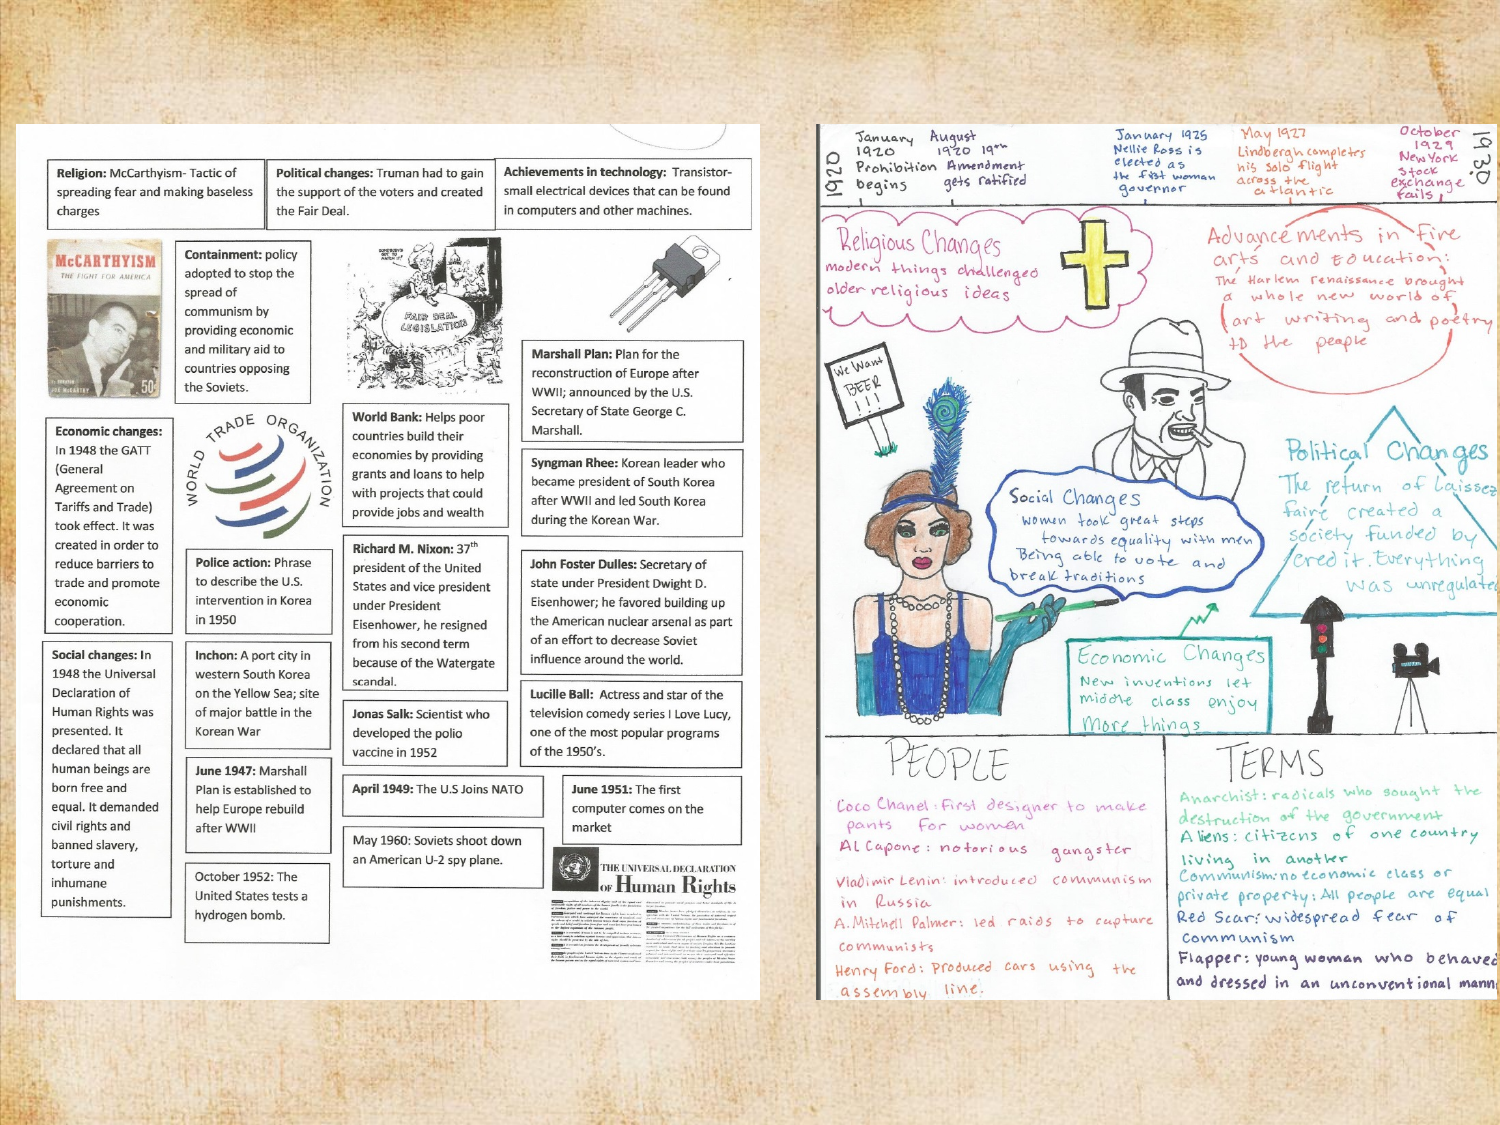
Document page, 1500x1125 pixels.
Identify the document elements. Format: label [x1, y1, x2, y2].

list [16, 124, 760, 1001]
picture [0, 0, 1500, 1125]
